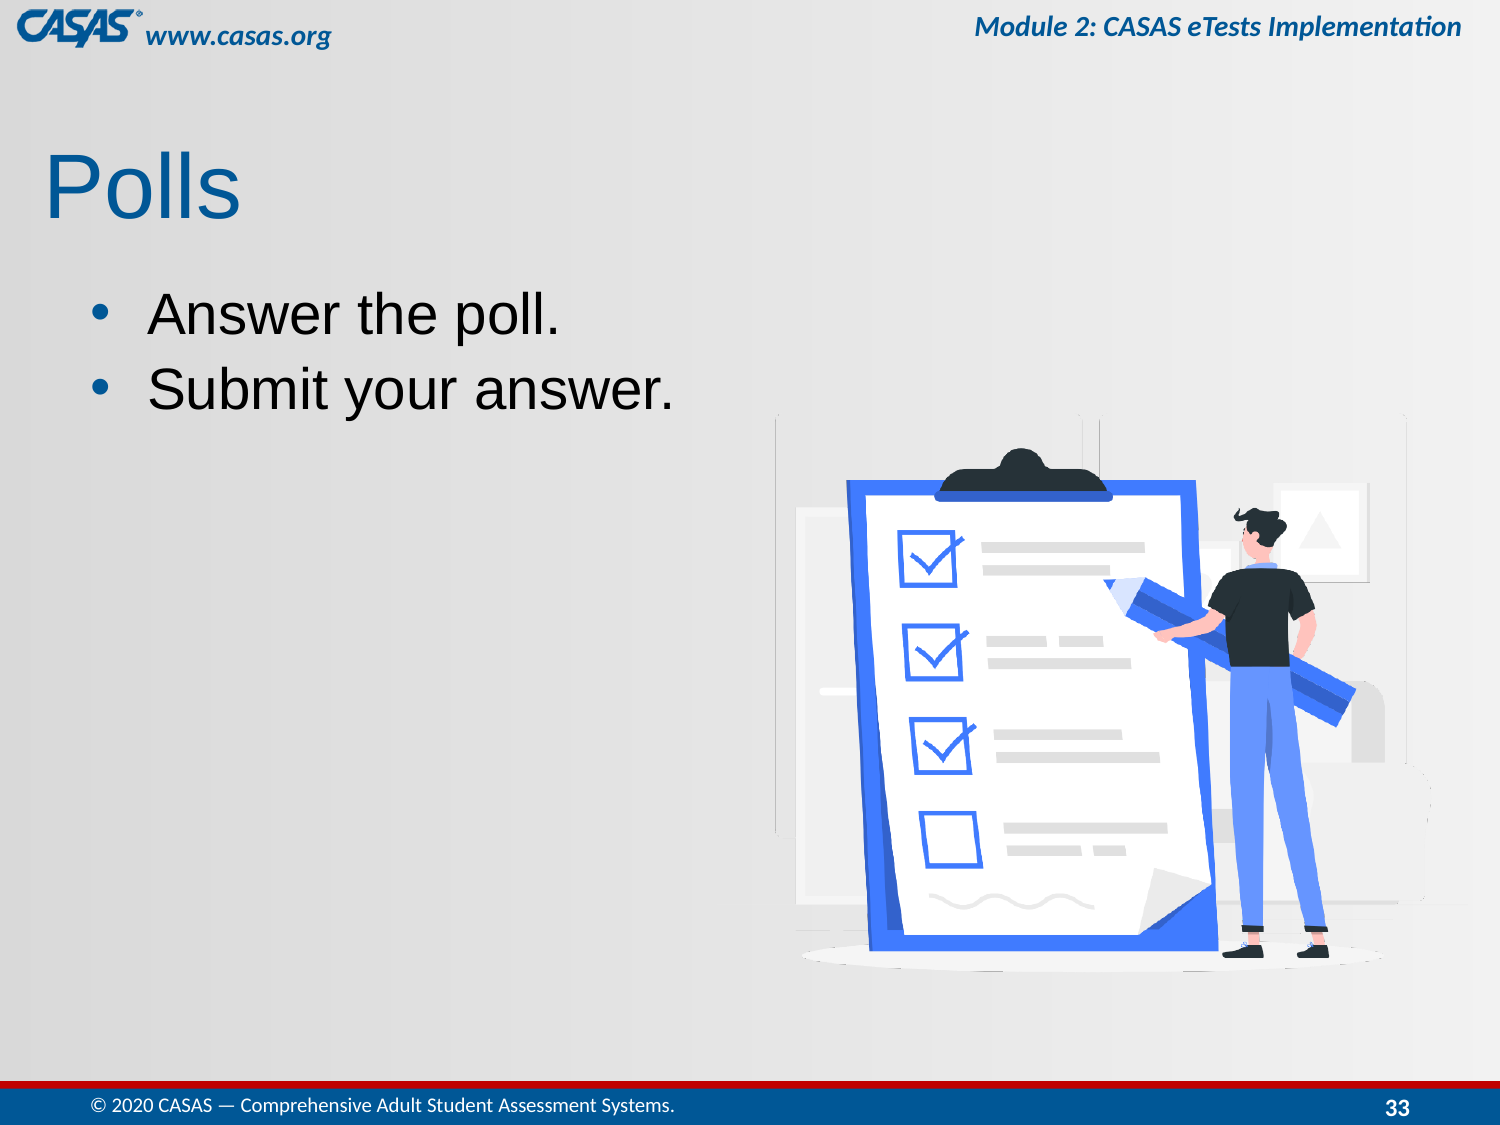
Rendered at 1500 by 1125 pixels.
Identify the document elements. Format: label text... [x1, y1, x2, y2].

slide_number © 2020 CASAS — Comprehensive Adult Student Assessment Systems. [75, 1087, 814, 1125]
picture [11, 3, 145, 52]
list Answer the poll. Submit your answer. [75, 269, 738, 1082]
picture [717, 330, 1468, 1081]
slide_number 33 [1299, 1087, 1425, 1125]
title Polls [28, 94, 1478, 270]
